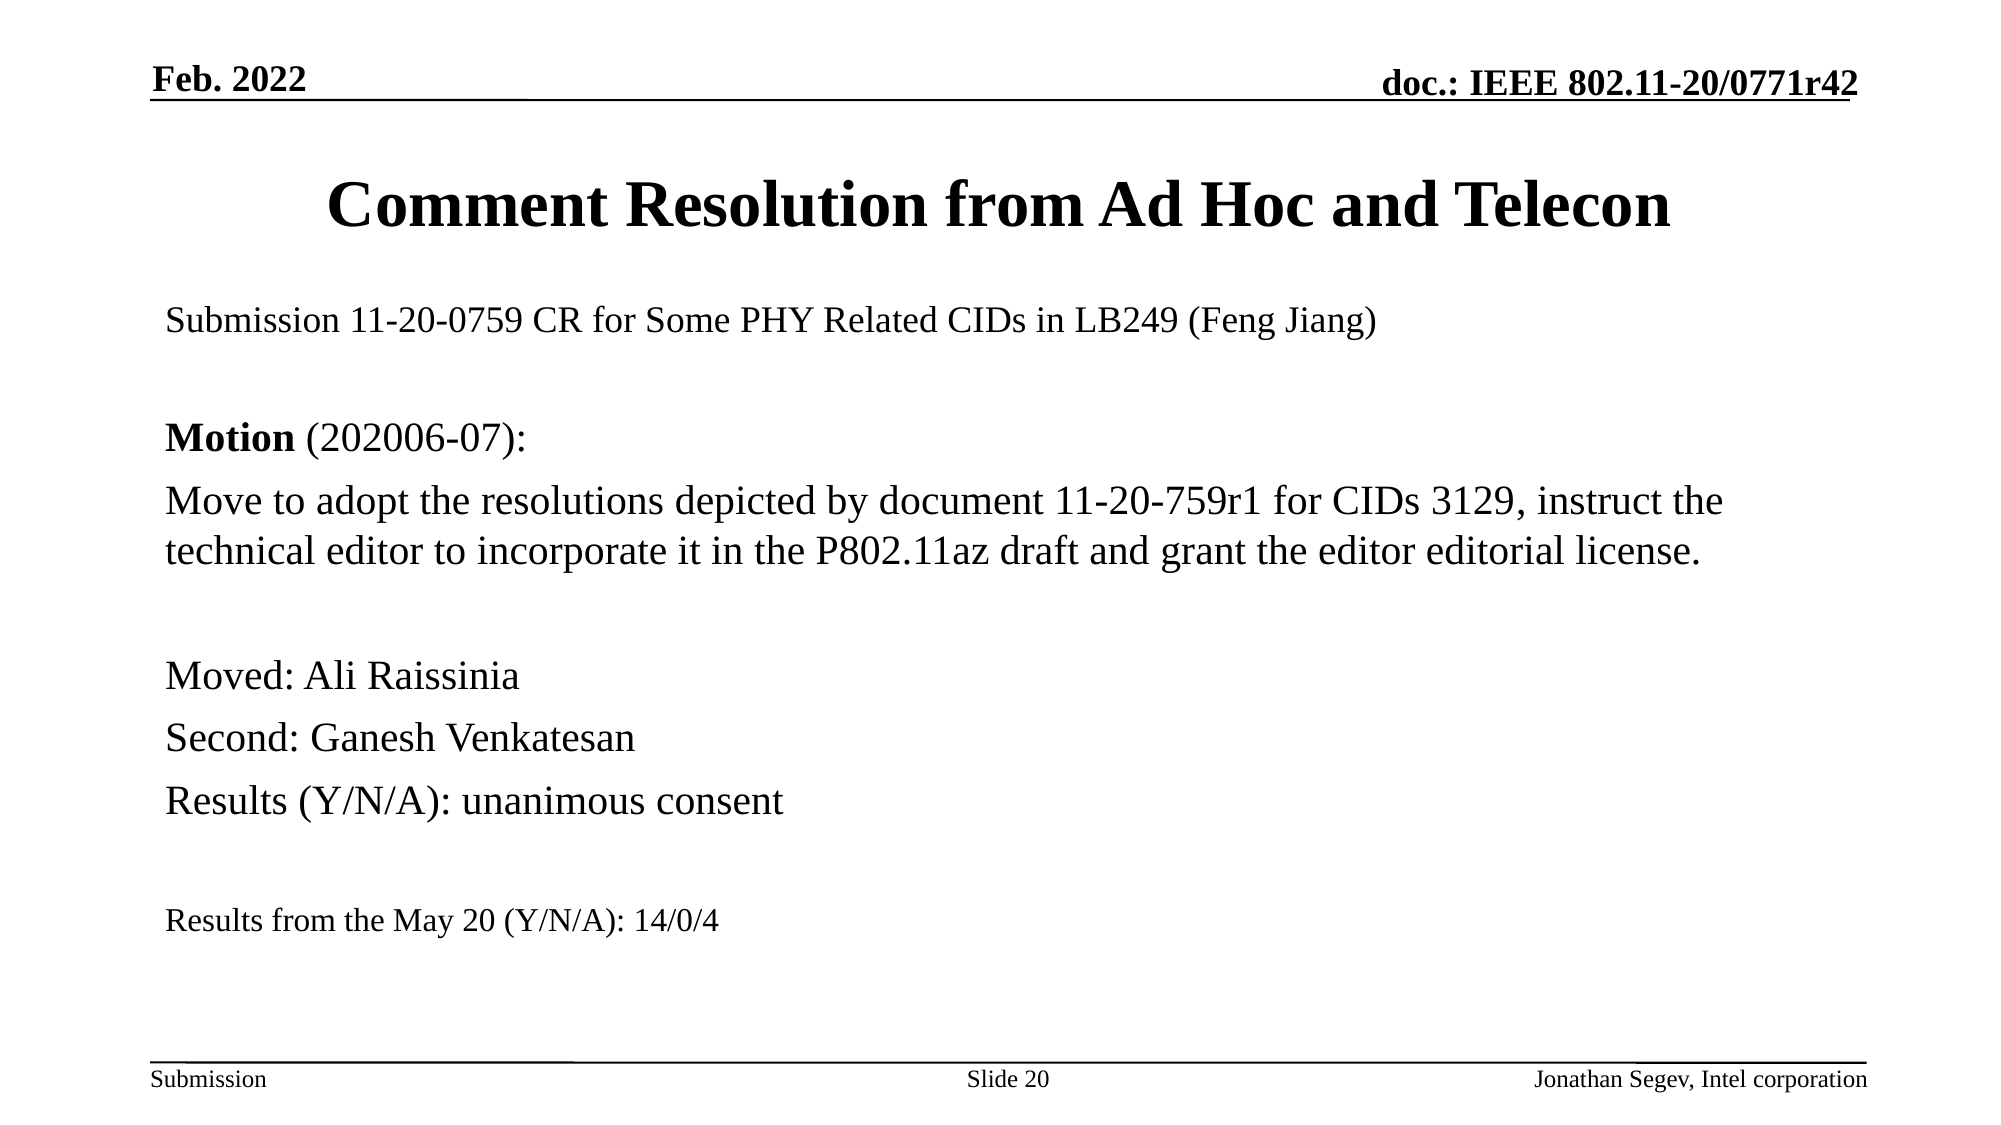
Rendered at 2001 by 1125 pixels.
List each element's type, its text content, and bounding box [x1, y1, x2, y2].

list Submission 11-20-0759 CR for Some PHY Related CIDs in LB249 (Feng Jiang) Motion (202006-07): Move to adopt the resolutions depicted by document 11-20-759r1 for CIDs 3129, instruct the technical editor to incorporate it in the P802.11az draft and grant the editor editorial license. Moved: Ali Raissinia Second: Ganesh Venkatesan Results (Y/N/A): unanimous consent Results from the May 20 (Y/N/A): 14/0/4 [149, 286, 1850, 1000]
slide_number Slide 20 [950, 1061, 1067, 1123]
footer Jonathan Segev, Intel corporation [1171, 1061, 1869, 1093]
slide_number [152, 54, 563, 100]
title Comment Resolution from Ad Hoc and Telecon [149, 112, 1850, 286]
